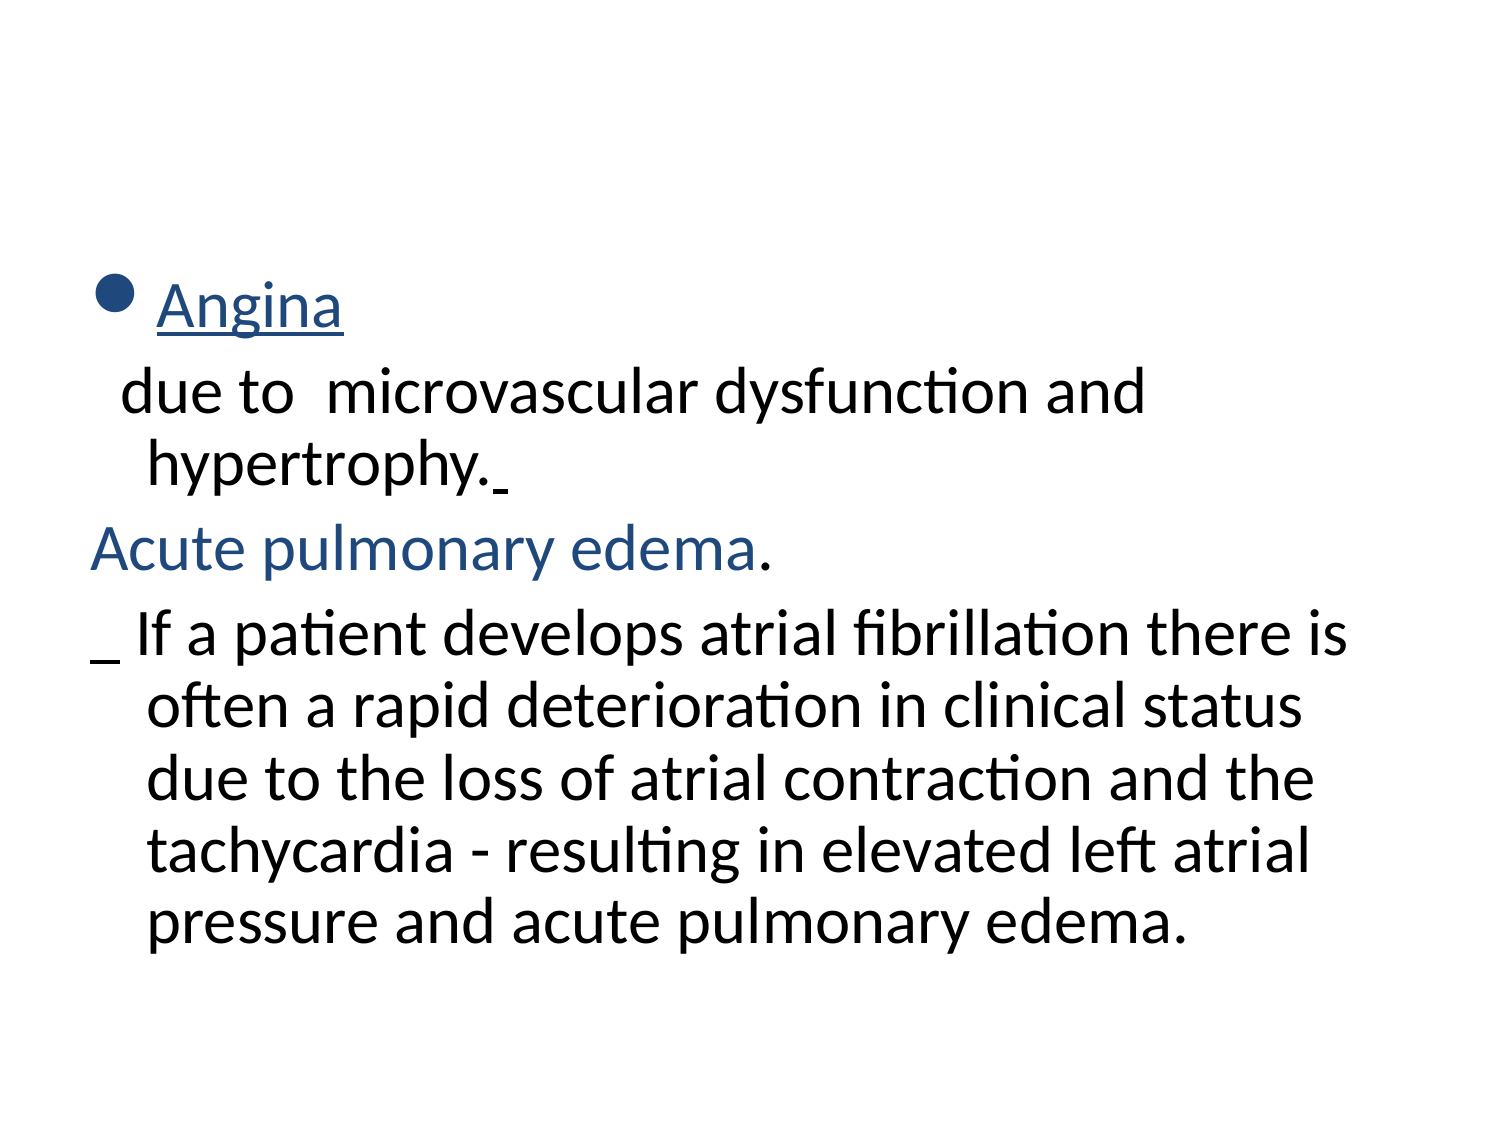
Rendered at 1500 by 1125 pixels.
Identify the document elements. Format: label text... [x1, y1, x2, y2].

list Angina due to microvascular dysfunction and hypertrophy. Acute pulmonary edema. If a patient develops atrial fibrillation there is often a rapid deterioration in clinical status due to the loss of atrial contraction and the tachycardia - resulting in elevated left atrial pressure and acute pulmonary edema. [75, 262, 1425, 1005]
